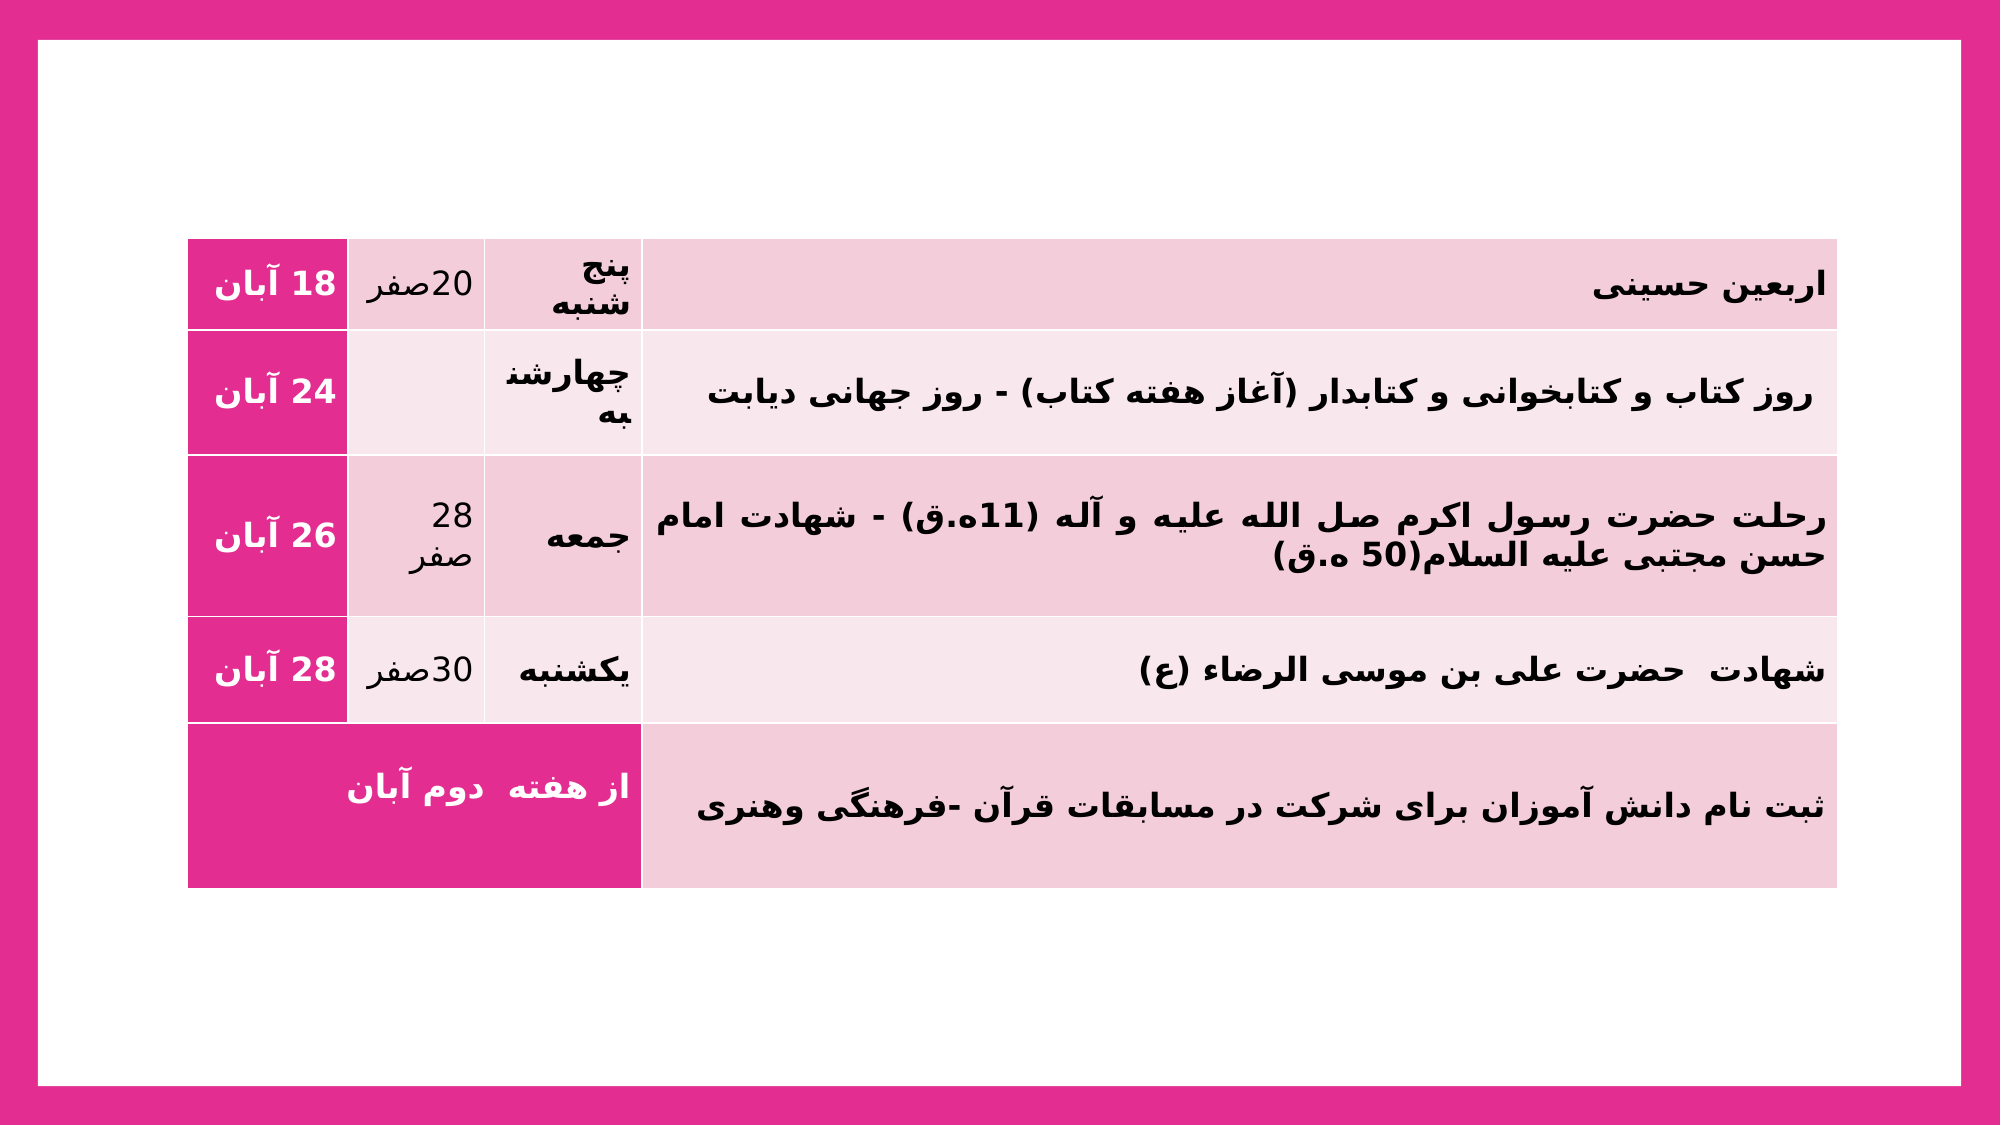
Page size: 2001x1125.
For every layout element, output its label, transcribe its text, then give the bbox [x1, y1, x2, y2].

table_cell چهارشنبه [485, 331, 641, 454]
table_header 18 آبان [188, 239, 347, 329]
table_cell شهادت حضرت علی بن موسی الرضاء (ع) [643, 617, 1837, 722]
table_cell 24 آبان [188, 331, 347, 454]
table_cell روز کتاب و کتابخوانی و کتابدار (آغاز هفته کتاب) - روز جهانی دیابت [643, 331, 1837, 454]
table_header اربعین حسینی [643, 239, 1837, 329]
table_cell ثبت نام دانش آموزان برای شرکت در مسابقات قرآن -فرهنگی وهنری [643, 724, 1837, 888]
table_cell 30صفر [349, 617, 484, 722]
table_cell 26 آبان [188, 456, 347, 616]
table_header 20صفر [349, 239, 484, 329]
table_cell از هفته دوم آبان [188, 724, 641, 888]
table_header پنج شنبه [485, 239, 641, 329]
table_cell 28 صفر [349, 456, 484, 616]
table_cell رحلت حضرت رسول اکرم صل الله علیه و آله (11ه.ق) - شهادت امام حسن مجتبی علیه السلام(50 ه.ق) [643, 456, 1837, 616]
table_cell [349, 331, 484, 454]
table_cell جمعه [485, 456, 641, 616]
table_cell 28 آبان [188, 617, 347, 722]
table_cell یکشنبه [485, 617, 641, 722]
